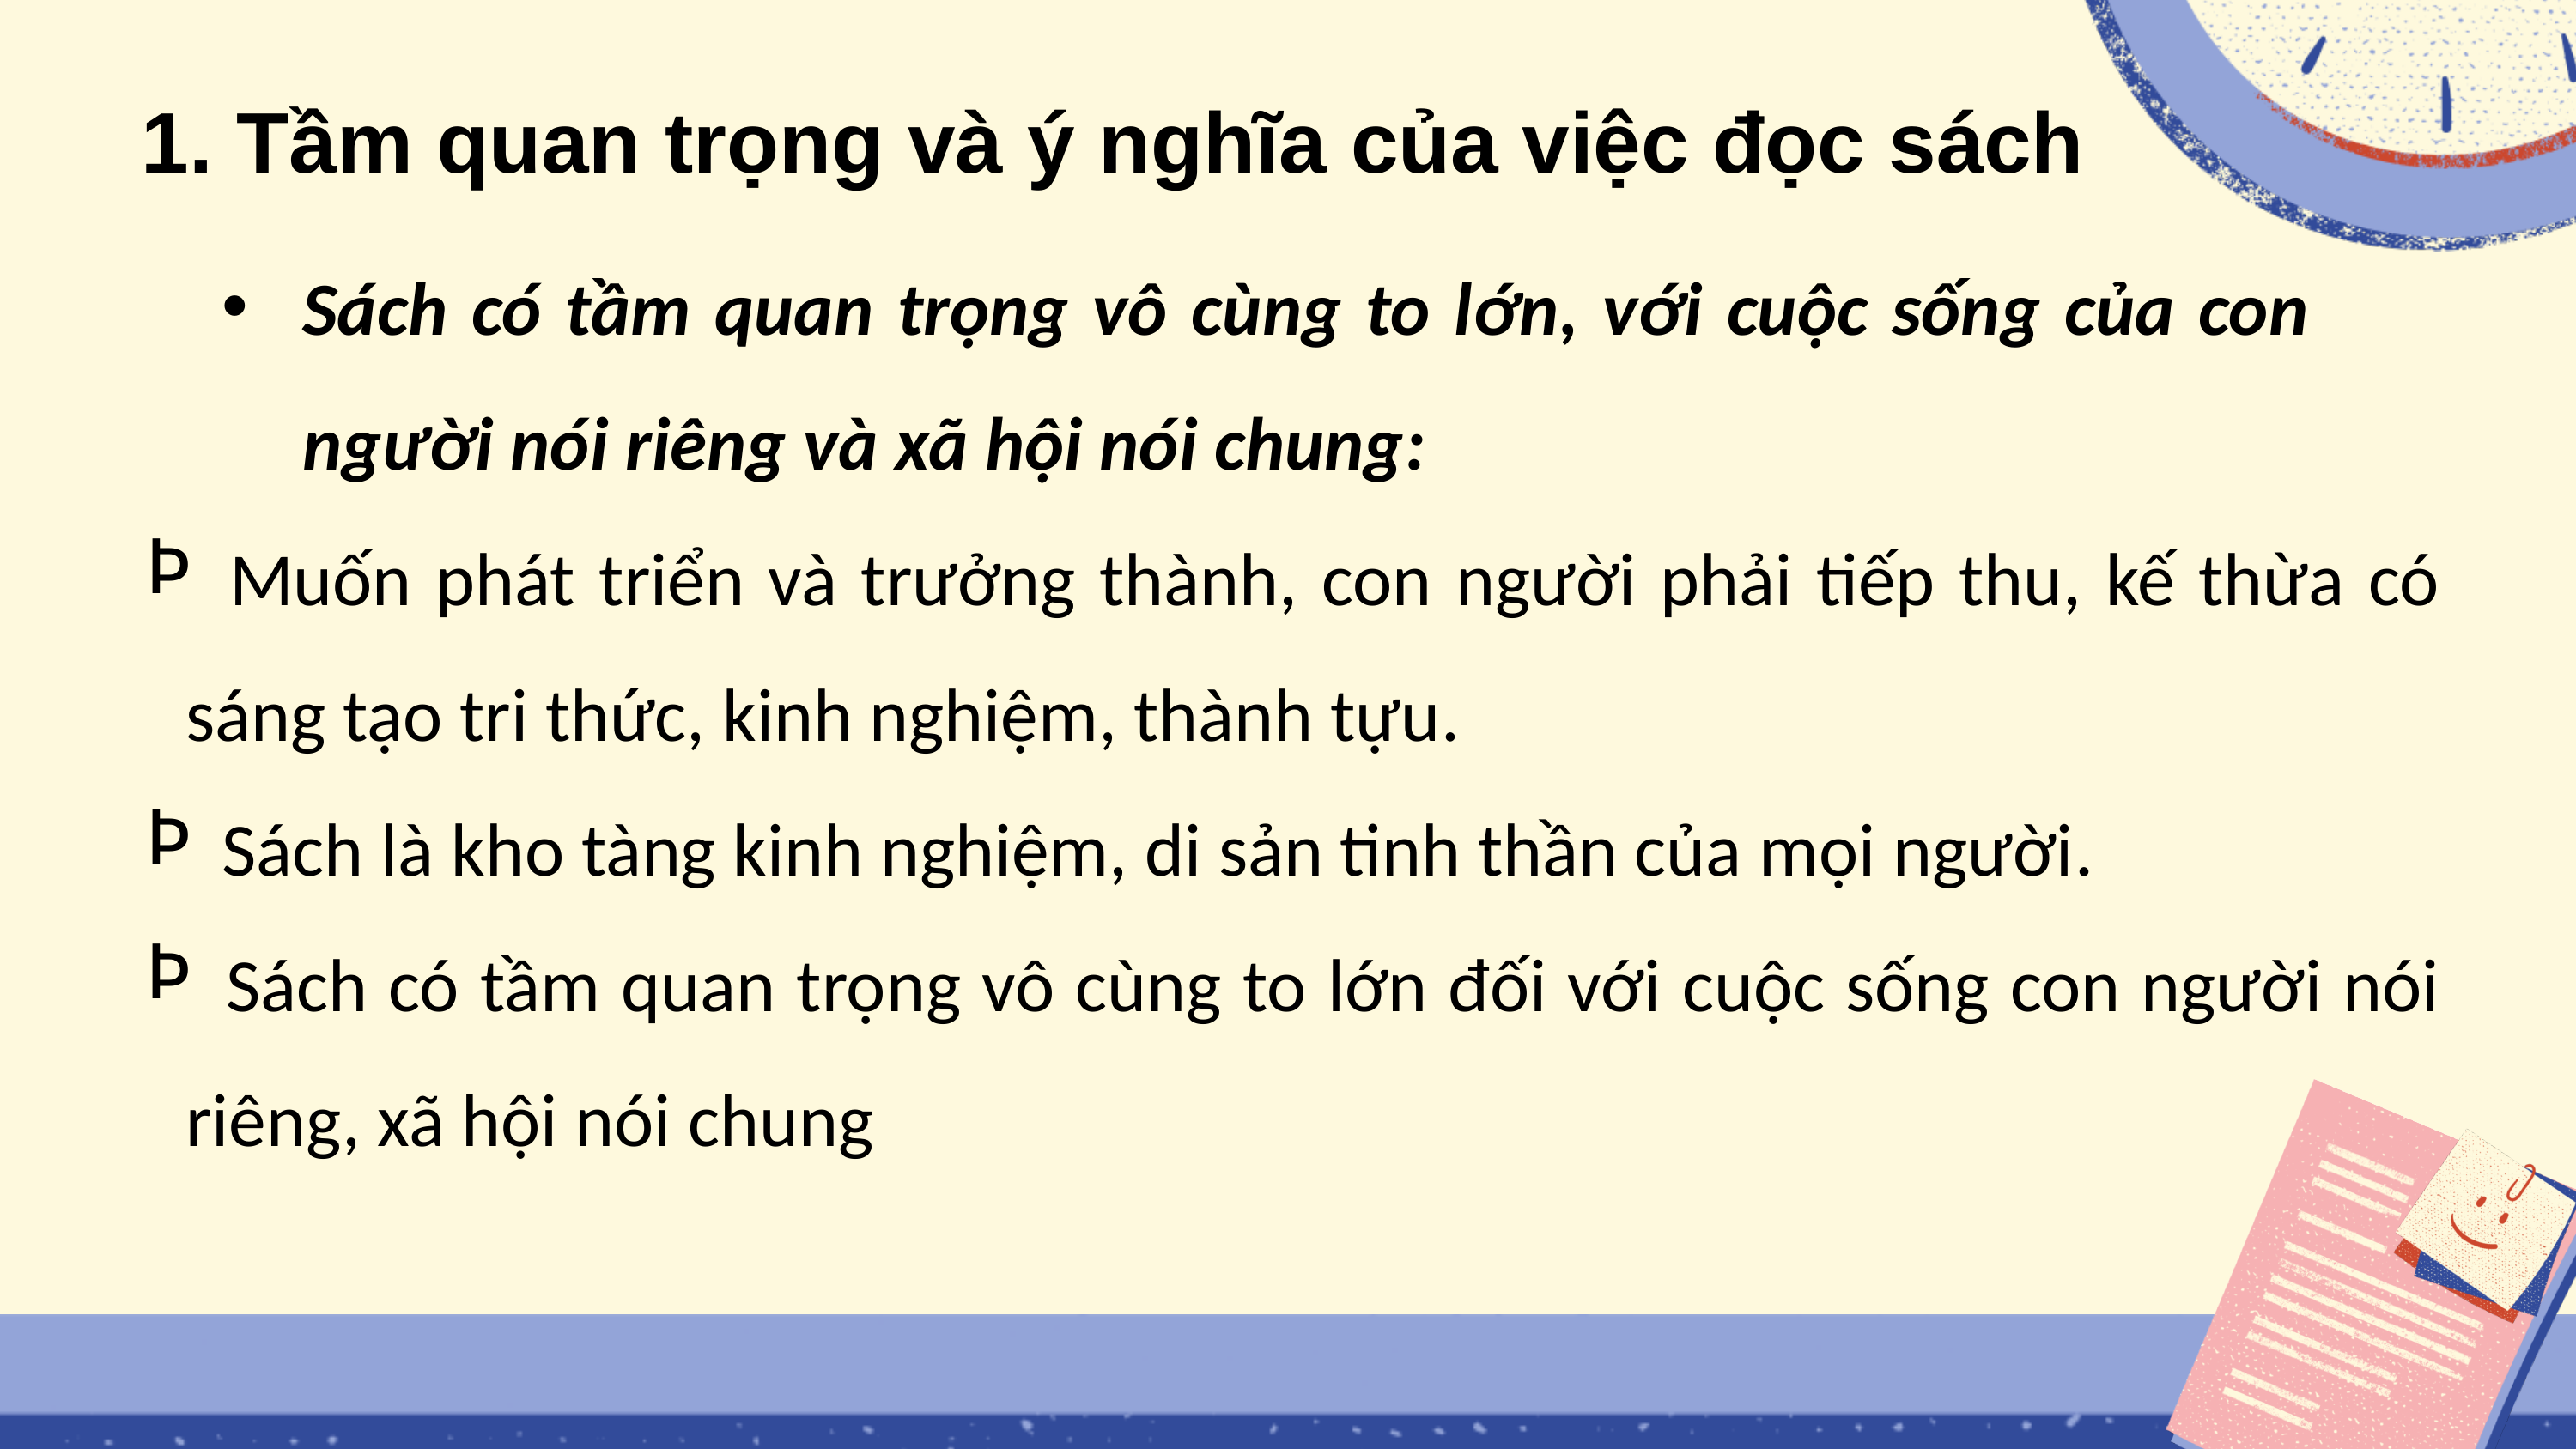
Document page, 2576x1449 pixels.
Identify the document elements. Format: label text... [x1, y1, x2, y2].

text_box Sách có tầm quan trọng vô cùng to lớn, với cuộc sống của con người nói riêng và xã hội nói chung: [209, 209, 2324, 479]
picture [0, 1122, 2576, 1449]
text_box Muốn phát triển và trưởng thành, con người phải tiếp thu, kế thừa có sáng tạo tri thức, kinh nghiệm, thành tựu. Sách là kho tàng kinh nghiệm, di sản tinh thần của mọi người. Sách có tầm quan trọng vô cùng to lớn đối với cuộc sống con người nói riêng, xã hội nói chung [132, 479, 2455, 1207]
text_box 1. Tầm quan trọng và ý nghĩa của việc đọc sách [128, 80, 2056, 197]
picture [2060, 0, 2576, 252]
